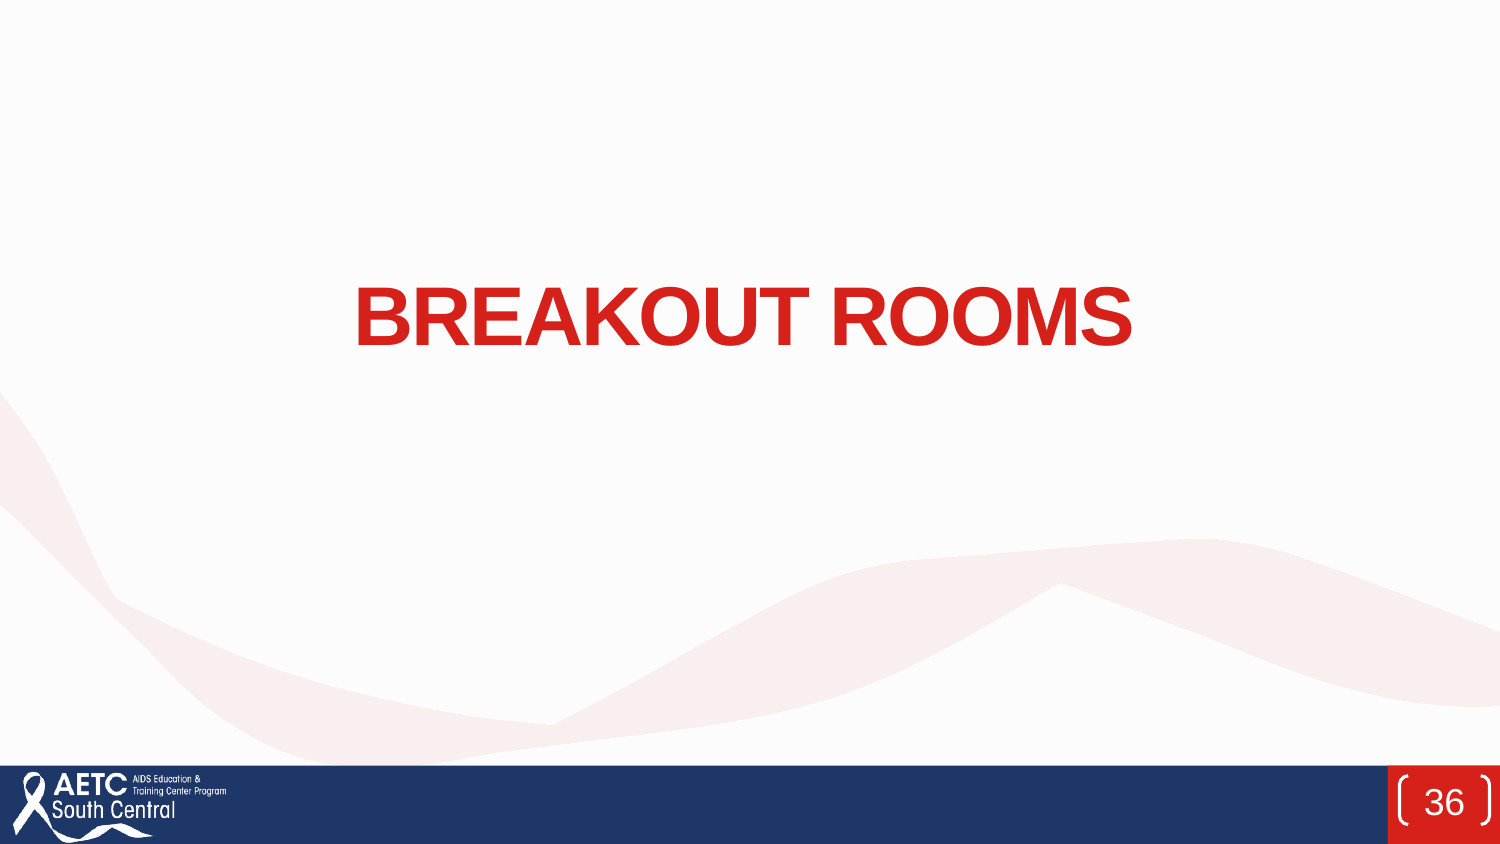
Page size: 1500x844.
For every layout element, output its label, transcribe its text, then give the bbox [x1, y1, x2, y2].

title BREAKOUT ROOMS [0, 241, 1490, 383]
picture [12, 770, 227, 844]
slide_number 36 [1397, 774, 1492, 827]
